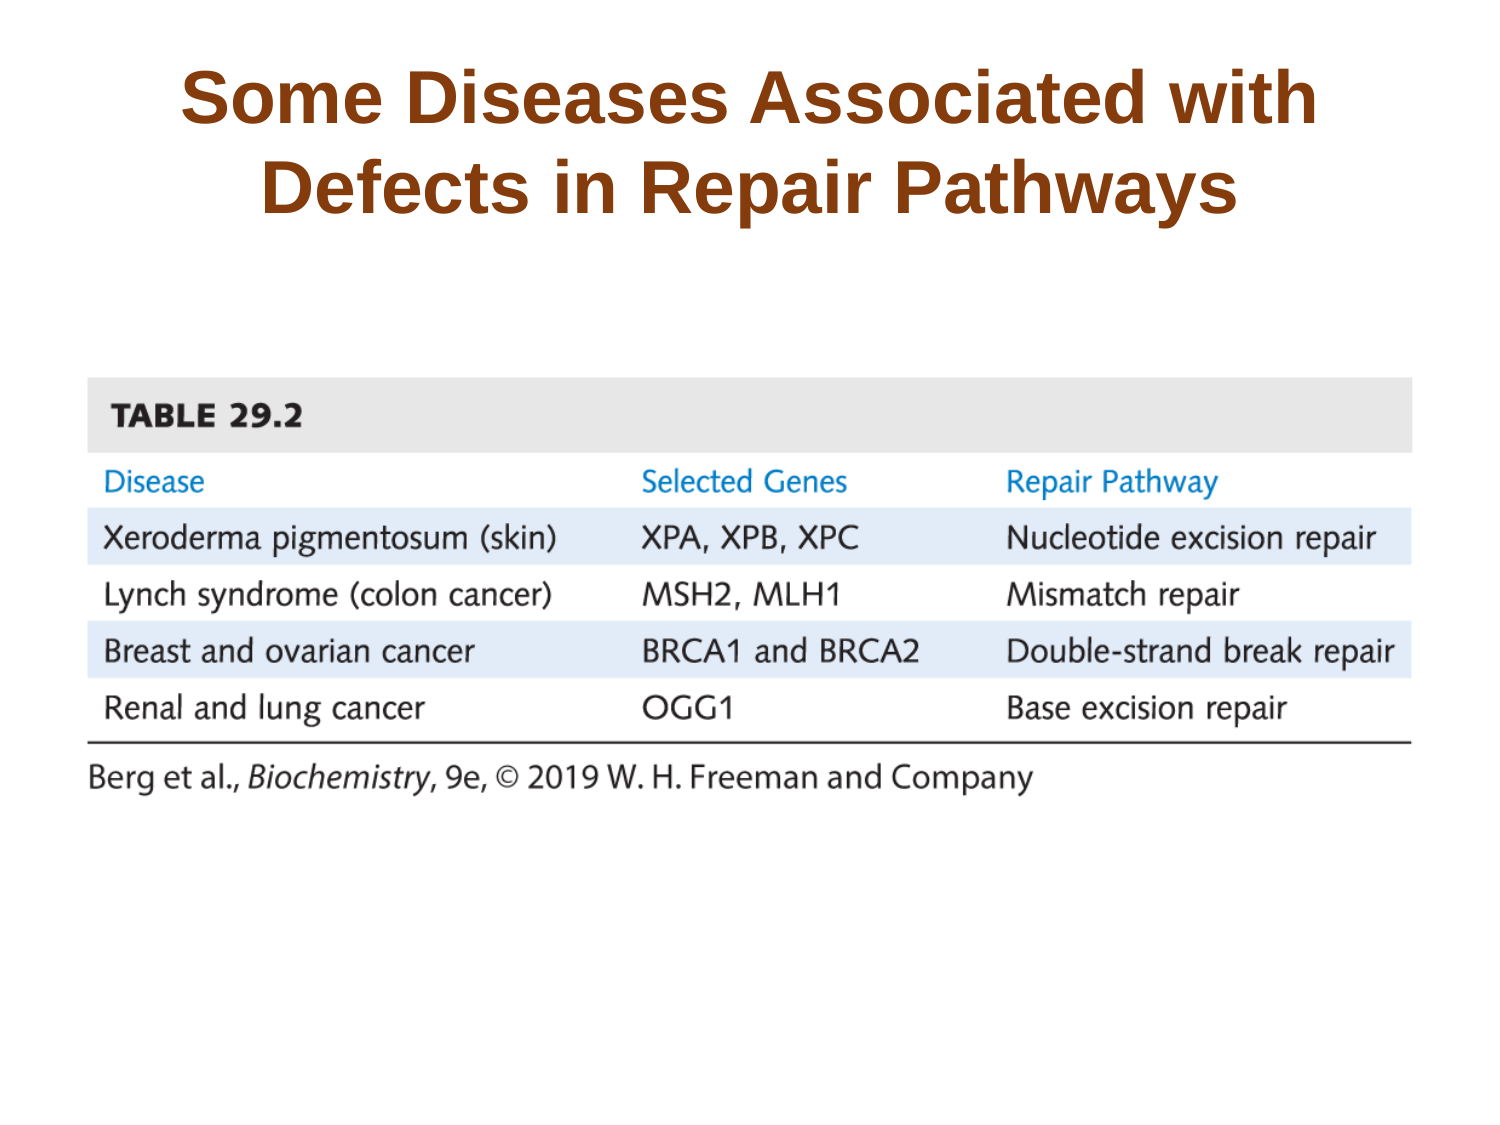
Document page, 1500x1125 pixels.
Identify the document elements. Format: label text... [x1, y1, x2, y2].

picture [84, 374, 1416, 800]
title Some Diseases Associated with Defects in Repair Pathways [75, 45, 1425, 233]
